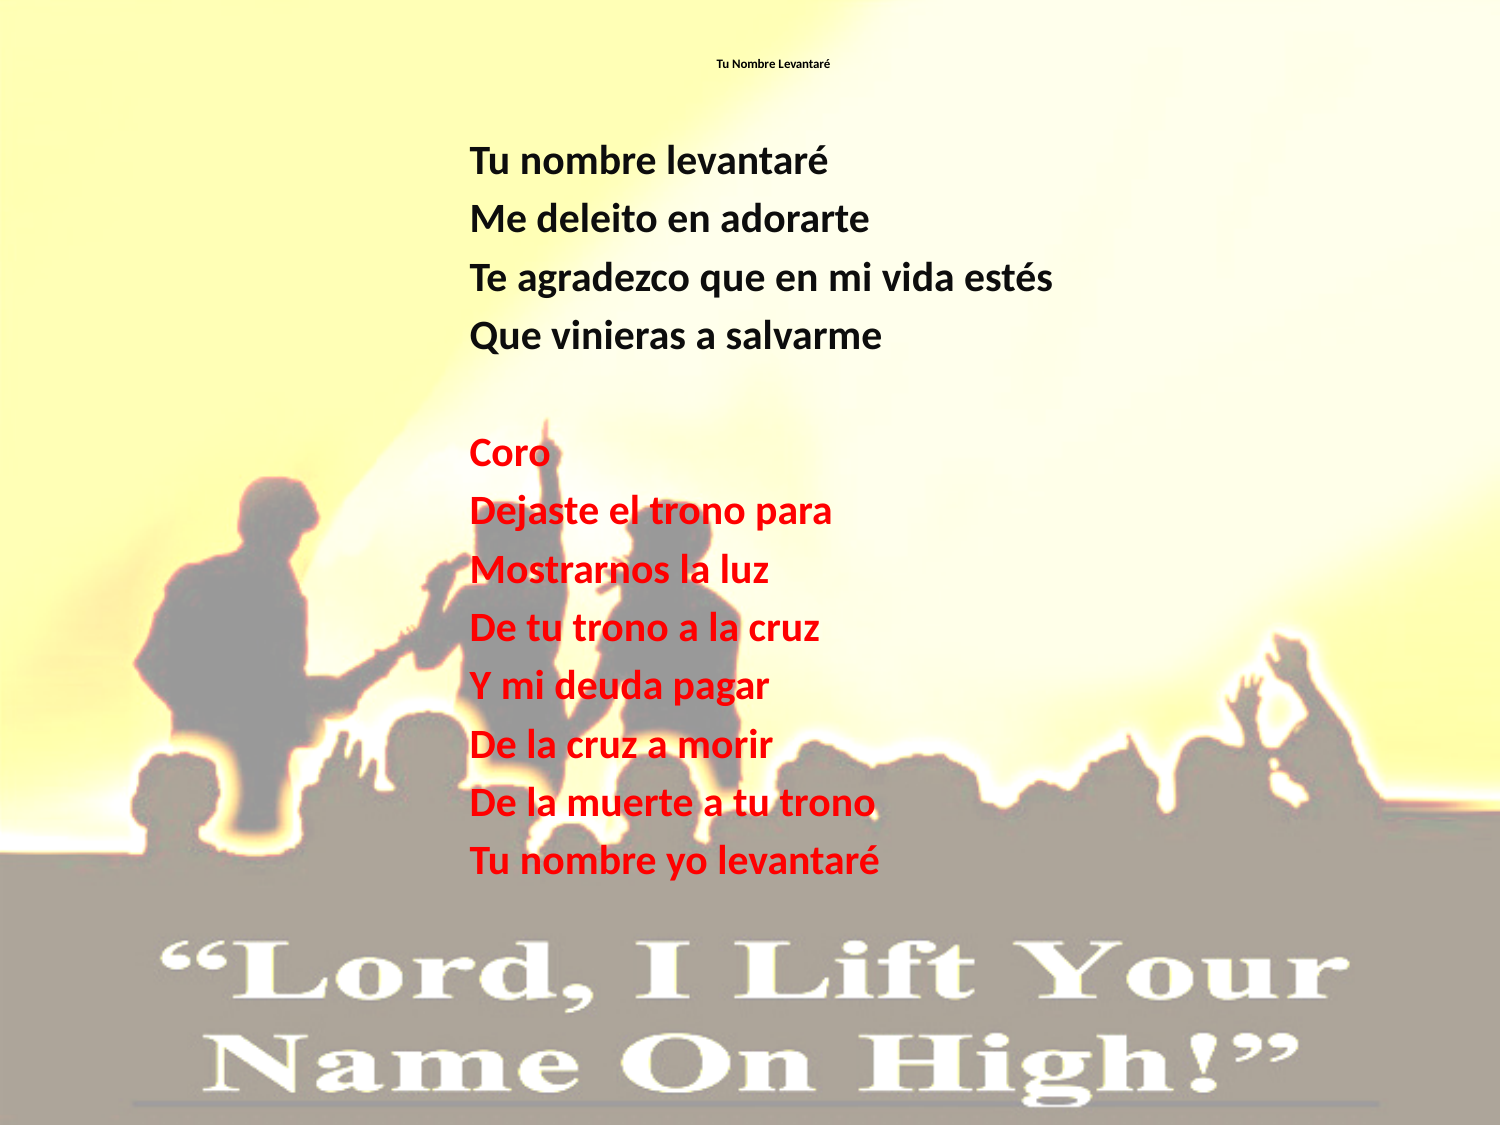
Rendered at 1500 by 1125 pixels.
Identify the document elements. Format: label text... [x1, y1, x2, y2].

subtitle Tu nombre levantaré Me deleito en adorarte Te agradezco que en mi vida estés Que vinieras a salvarme Coro Dejaste el trono para Mostrarnos la luz De tu trono a la cruz Y mi deuda pagar De la cruz a morir De la muerte a tu trono Tu nombre yo levantaré [454, 125, 1081, 917]
title Tu Nombre Levantaré [371, 30, 1176, 95]
